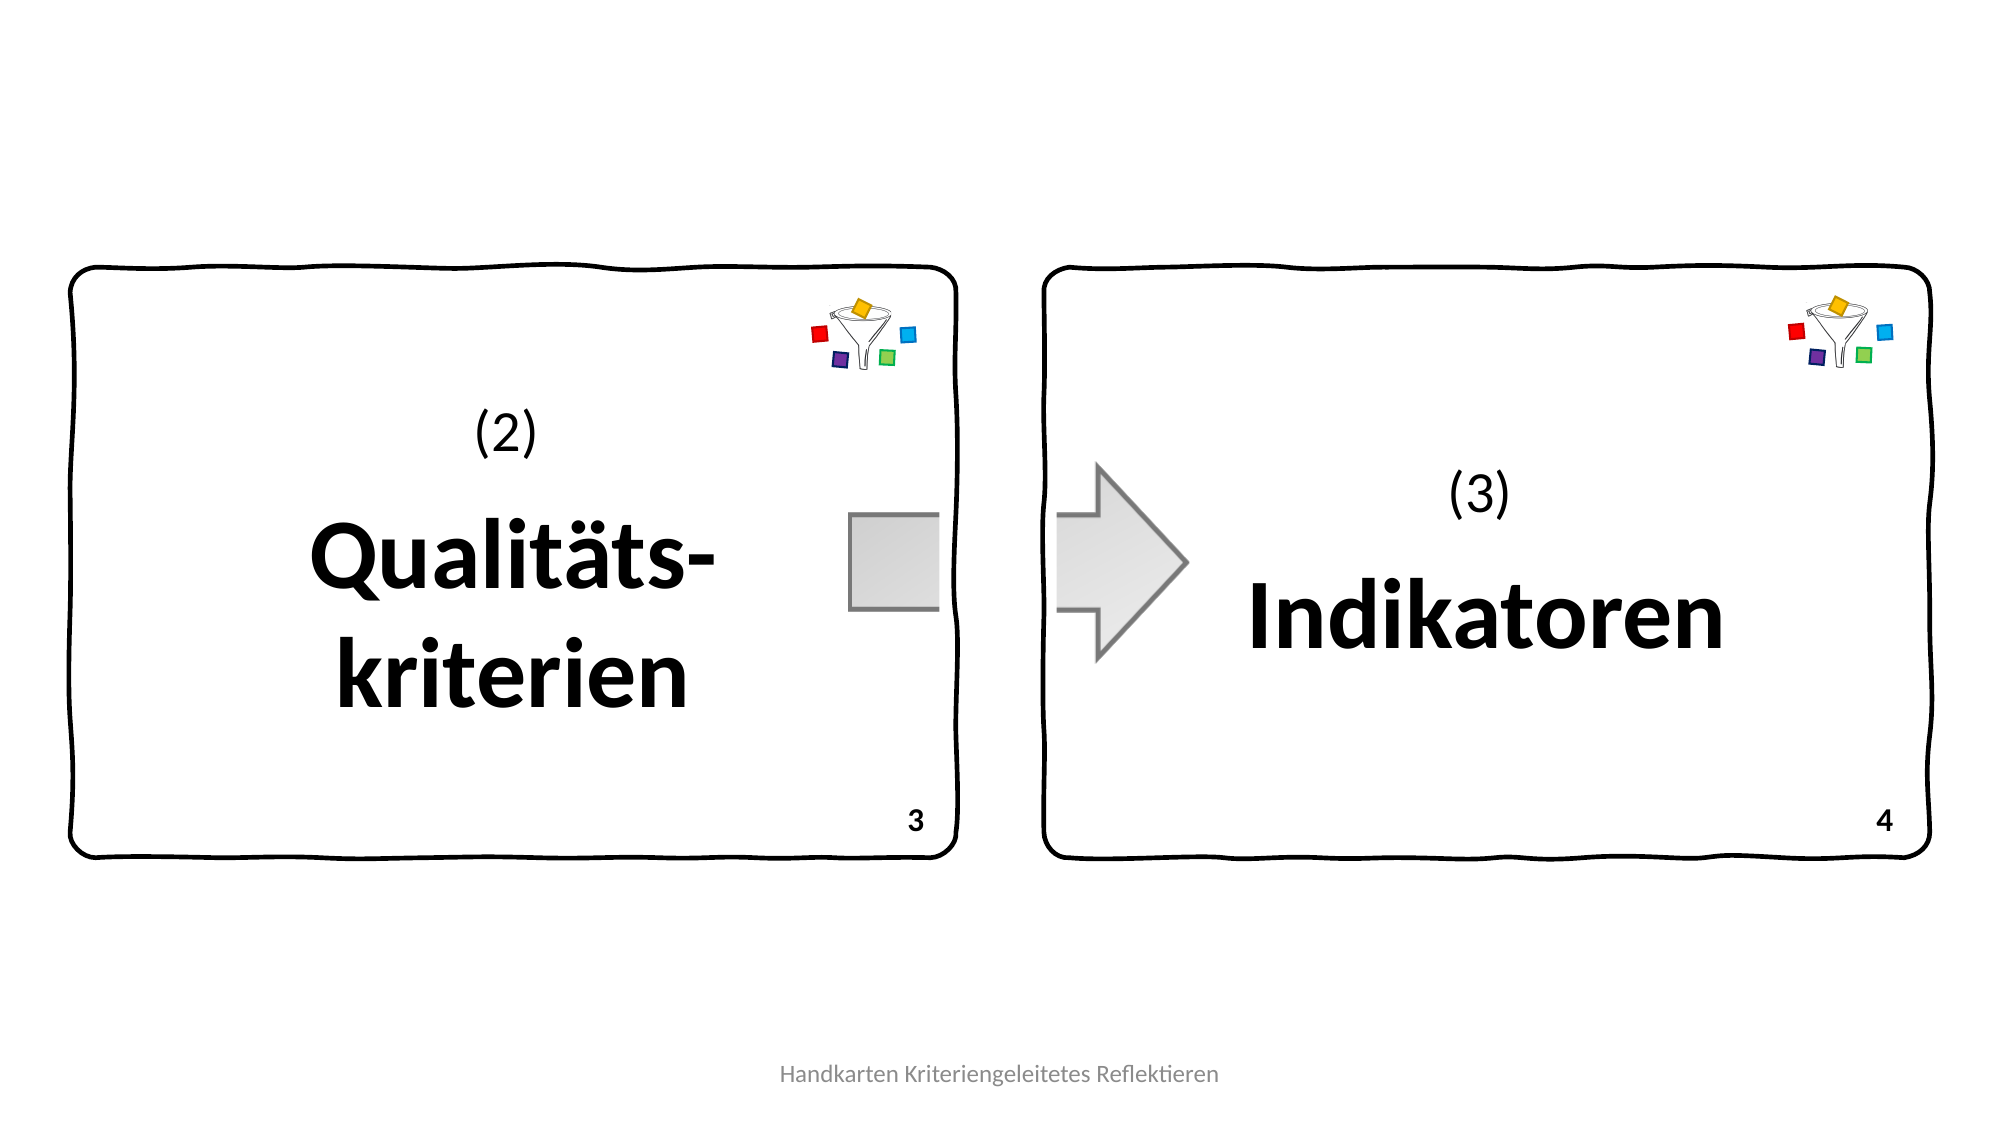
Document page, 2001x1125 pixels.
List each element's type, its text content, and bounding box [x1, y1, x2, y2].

text_box 3 [892, 790, 939, 846]
text_box 4 [1861, 790, 1909, 846]
footer Handkarten Kriteriengeleitetes Reflektieren [662, 1042, 1338, 1103]
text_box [1789, 298, 1892, 368]
text_box [67, 263, 959, 860]
text_box (3) Indikatoren [1066, 446, 1907, 677]
picture [1056, 461, 1190, 664]
text_box [1041, 264, 1934, 861]
picture [848, 461, 940, 664]
text_box (2) Qualitäts- kriterien [93, 385, 933, 736]
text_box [812, 301, 916, 370]
